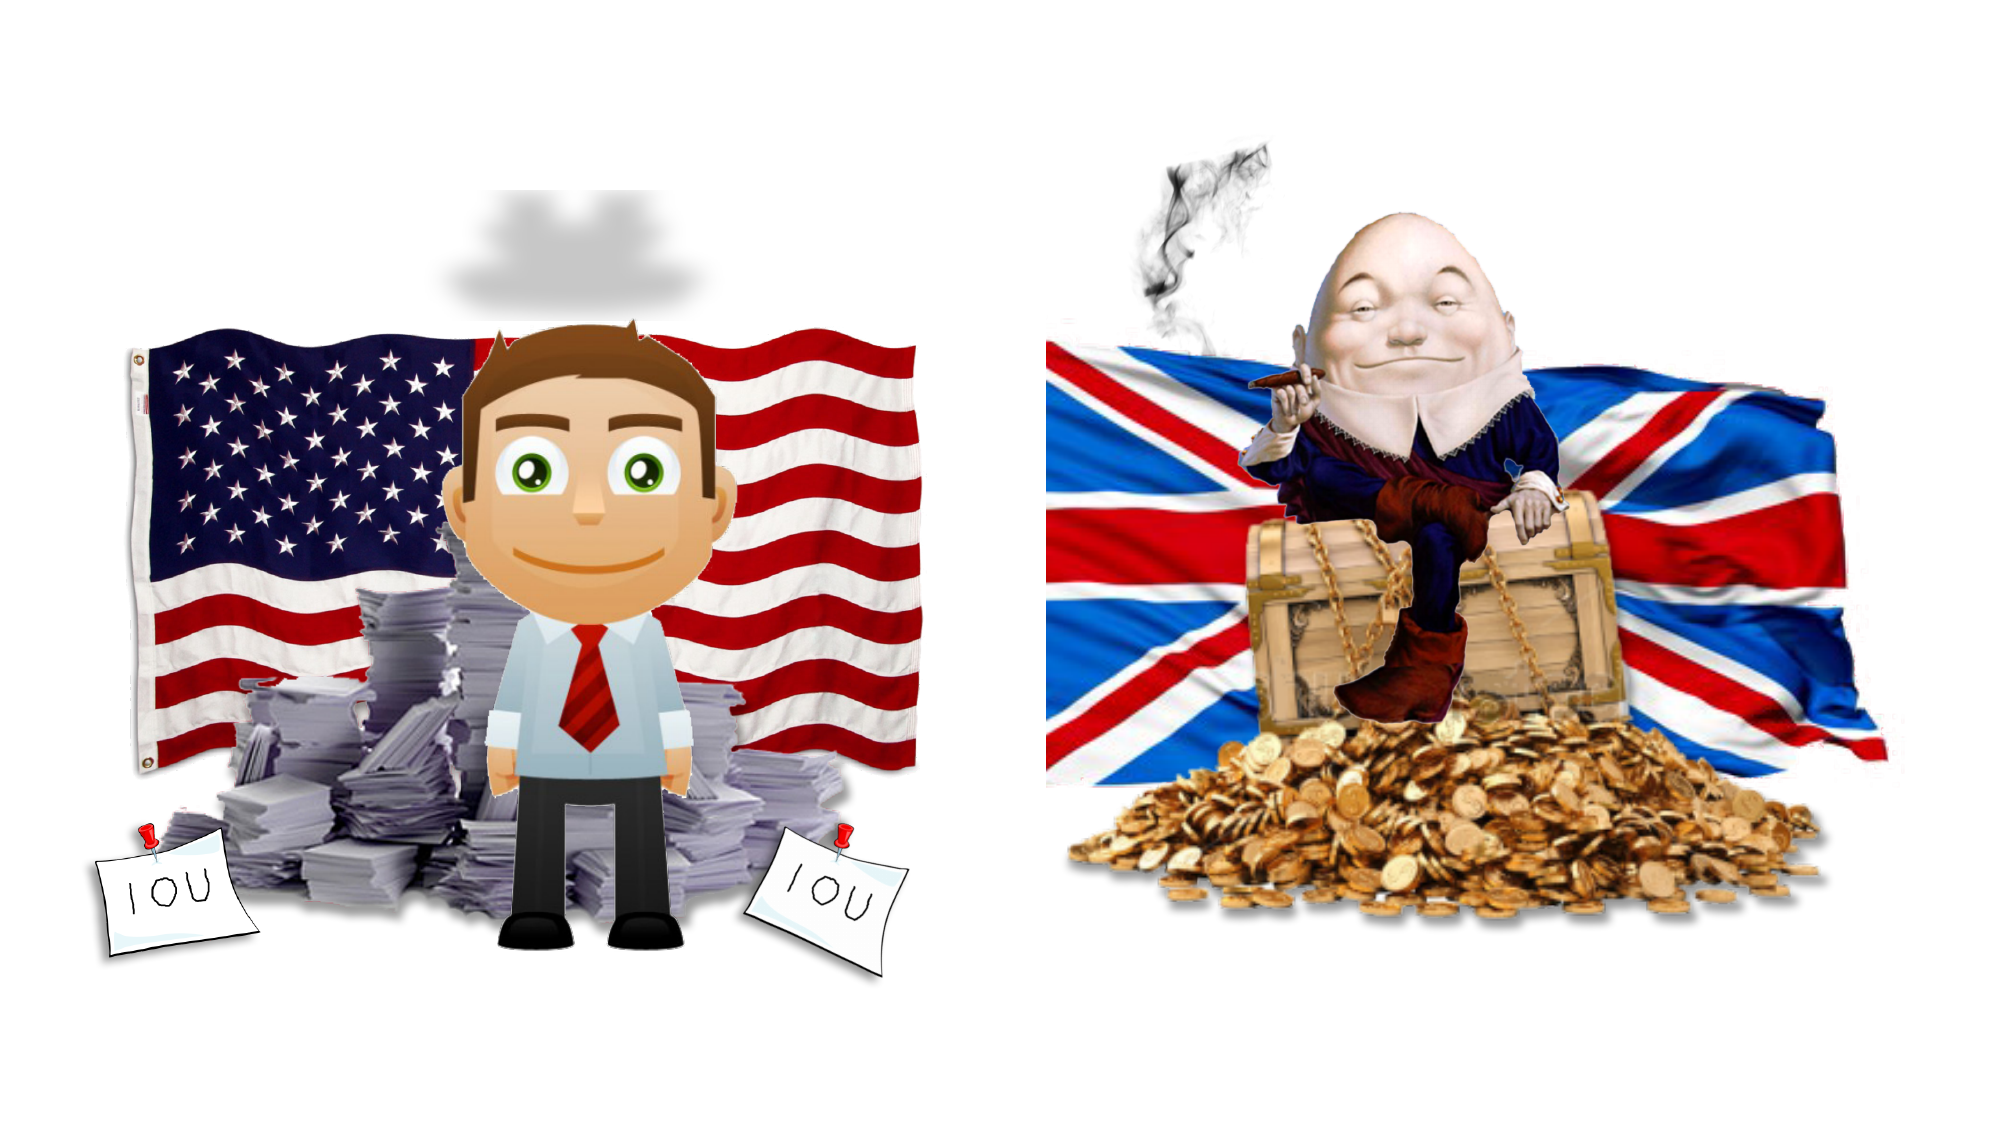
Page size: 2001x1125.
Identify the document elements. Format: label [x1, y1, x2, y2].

picture [1046, 125, 1909, 932]
picture [93, 309, 945, 1000]
